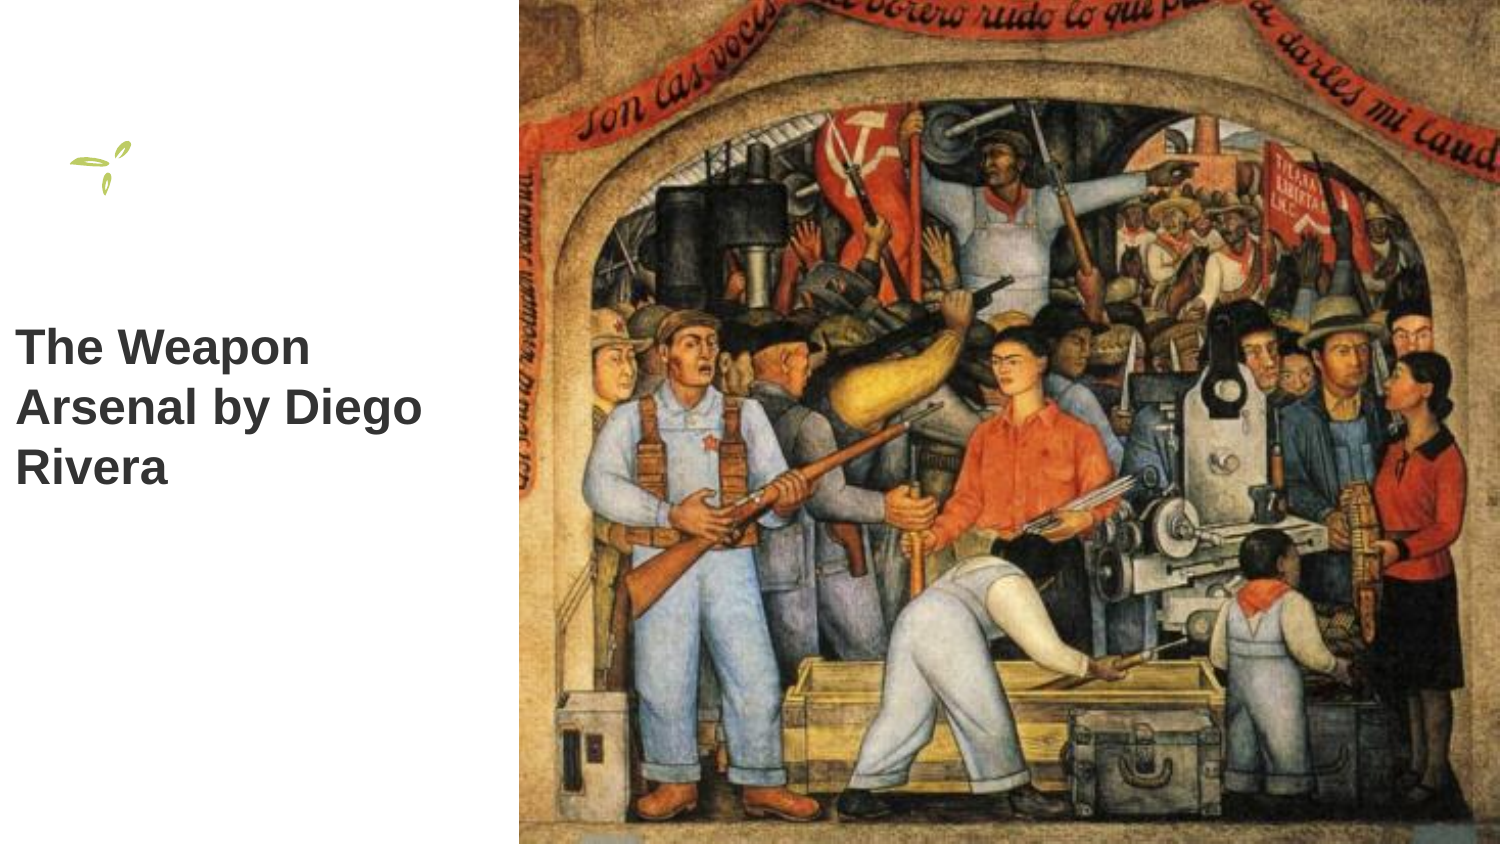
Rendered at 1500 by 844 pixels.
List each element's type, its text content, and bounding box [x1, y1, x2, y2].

picture [519, 0, 1500, 844]
list The Weapon Arsenal by Diego Rivera [0, 299, 514, 545]
